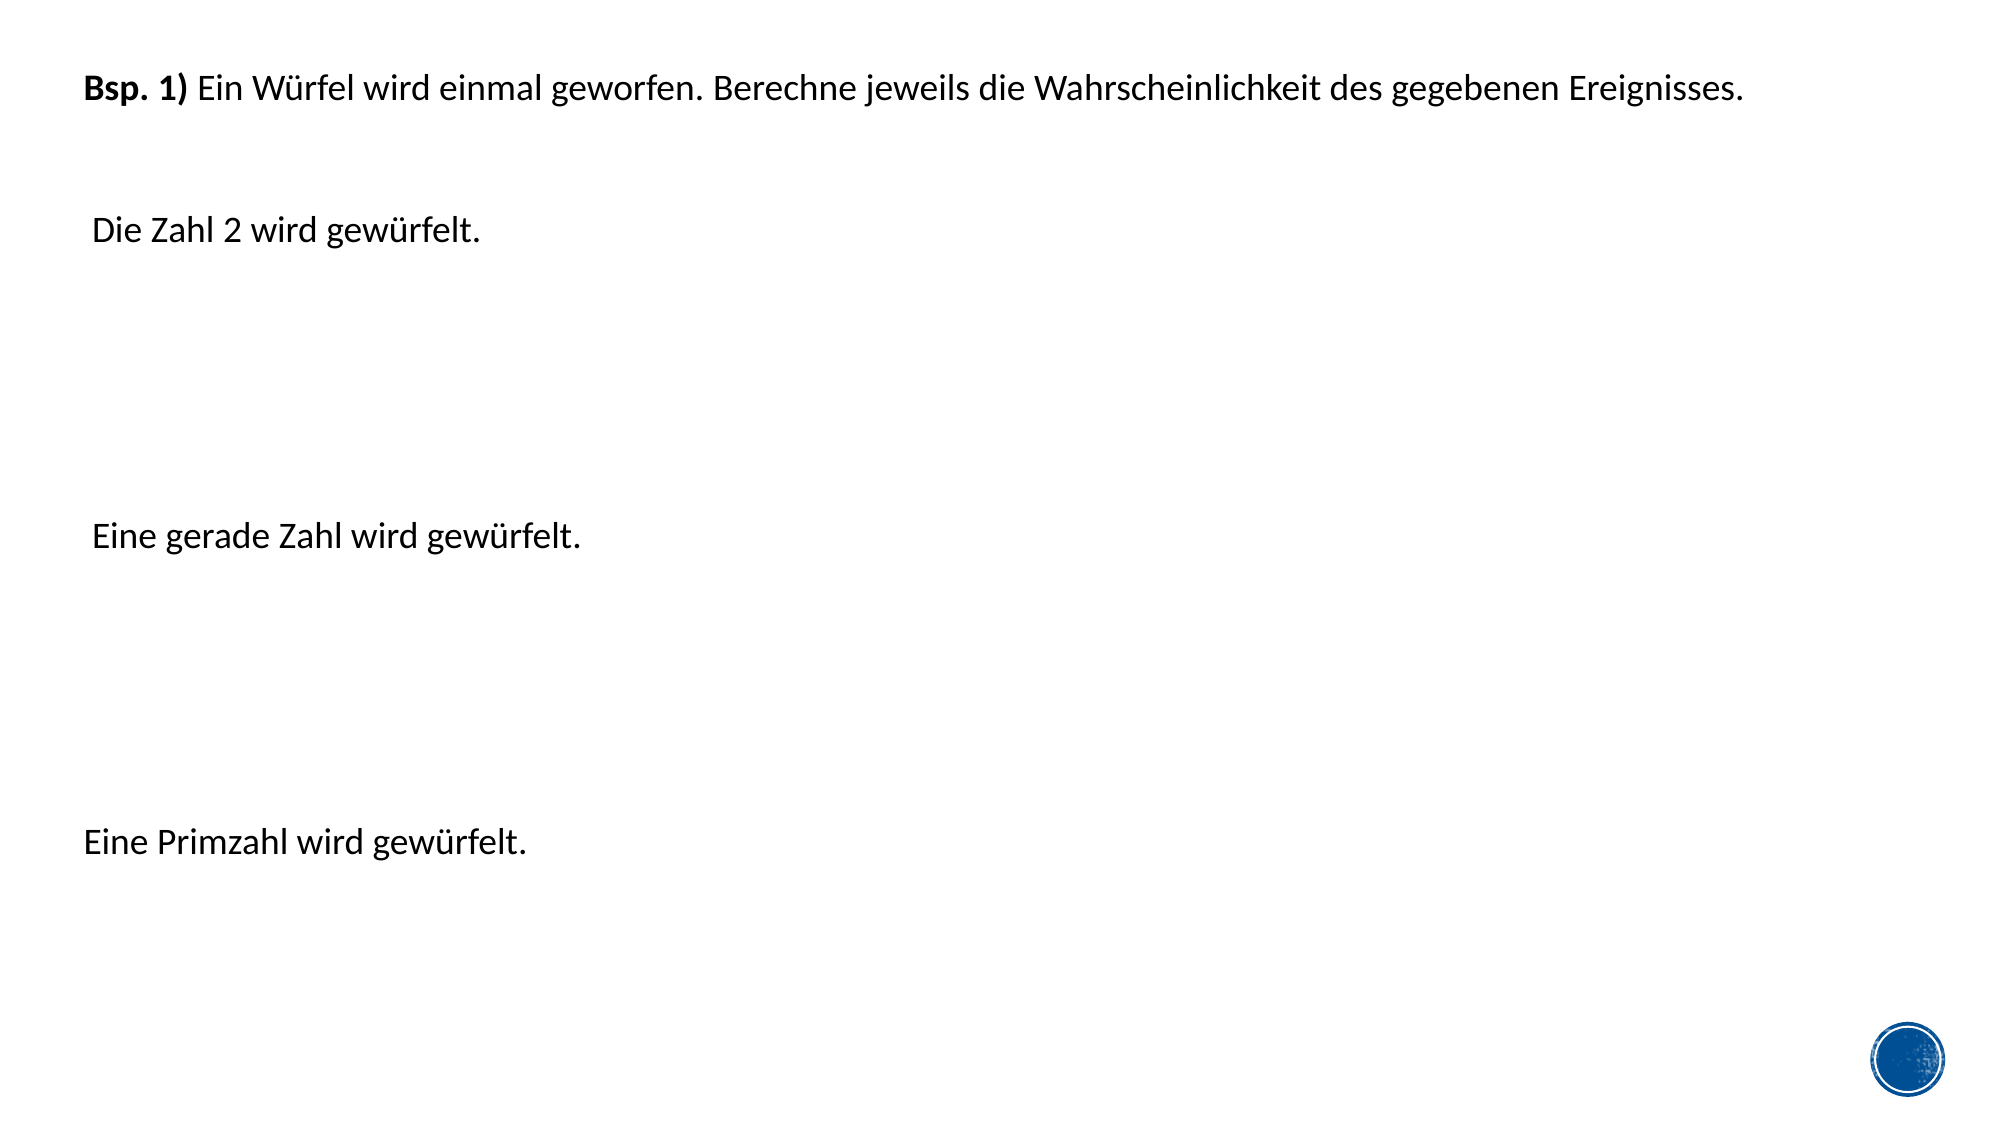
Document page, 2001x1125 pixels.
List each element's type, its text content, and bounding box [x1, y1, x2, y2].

text_box Bsp. 1) Ein Würfel wird einmal geworfen. Berechne jeweils die Wahrscheinlichkeit des gegebenen Ereignisses. [68, 52, 1811, 115]
